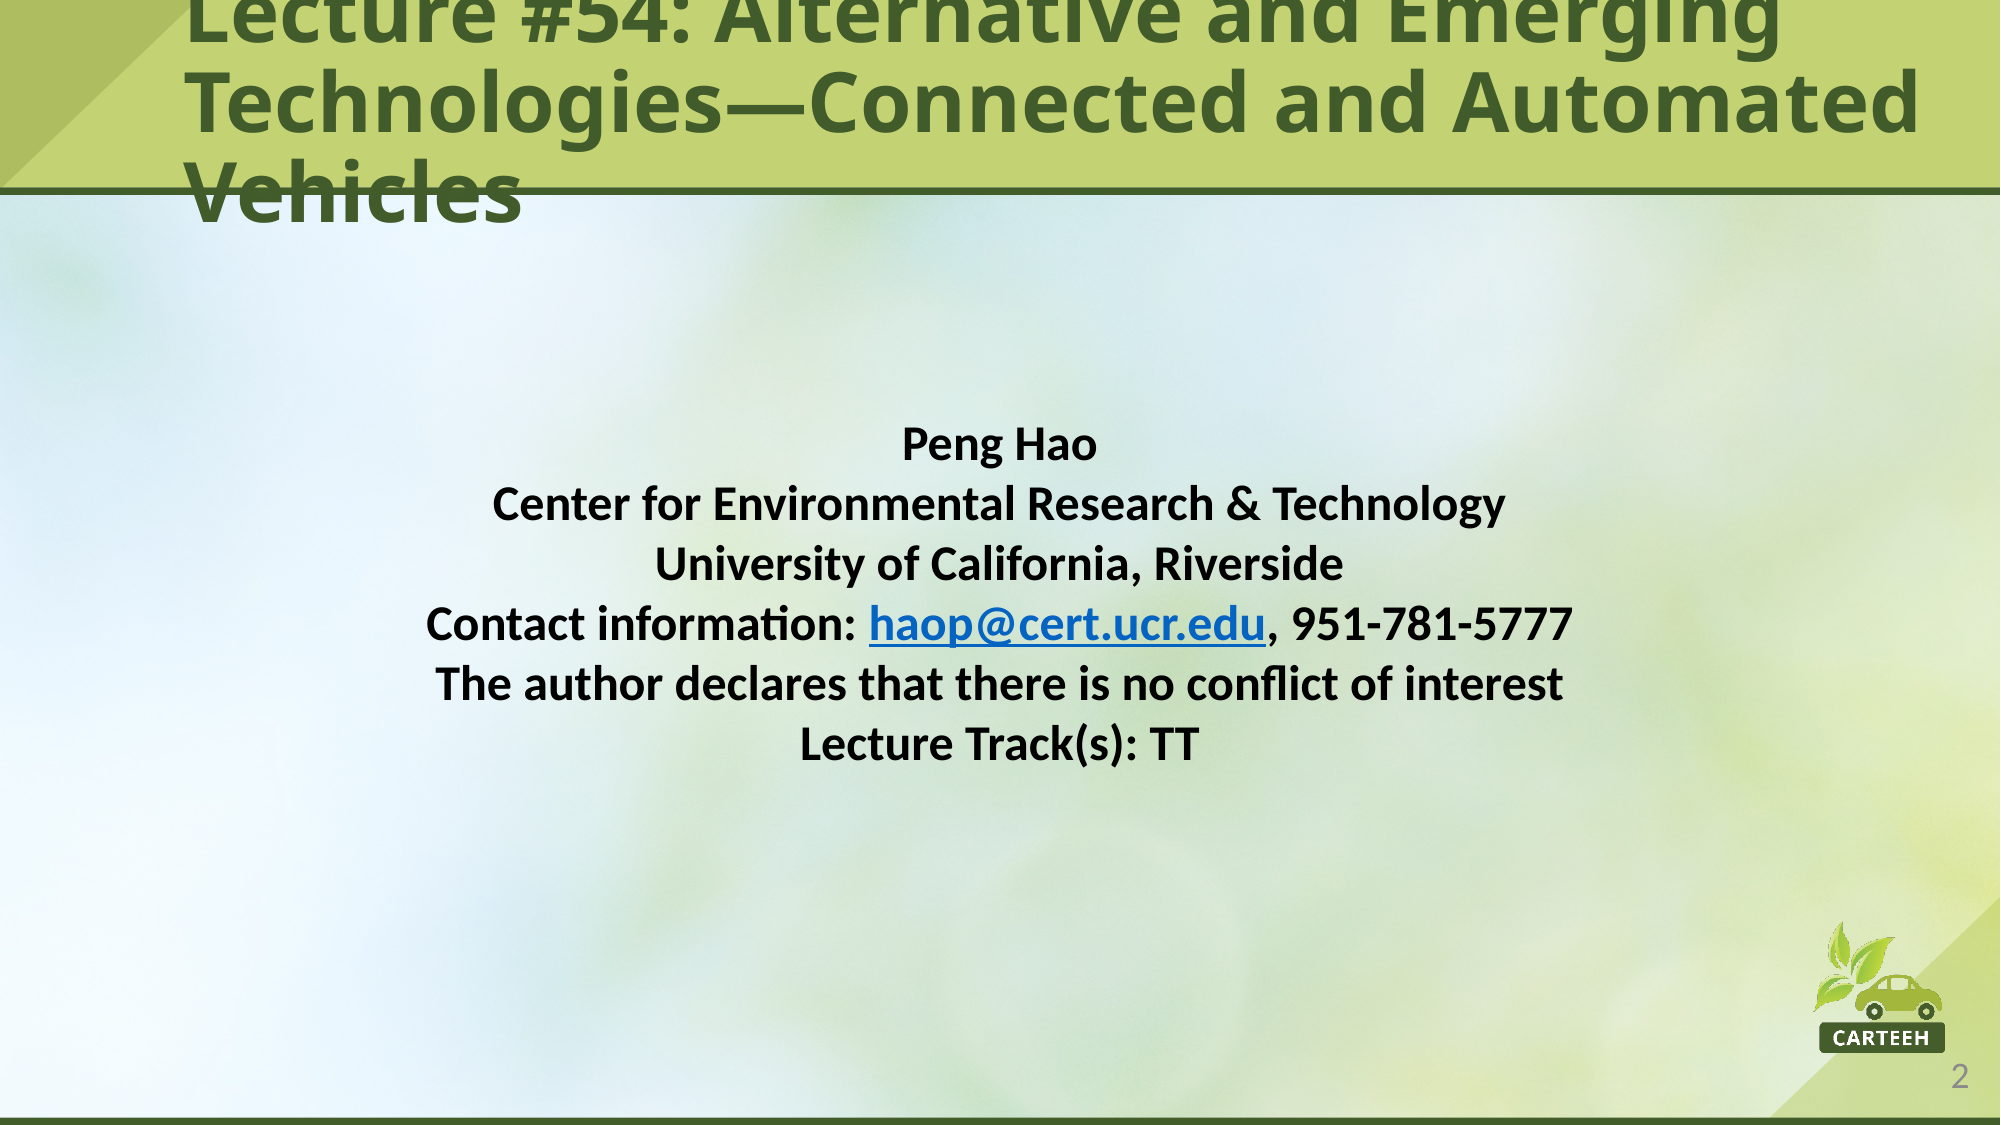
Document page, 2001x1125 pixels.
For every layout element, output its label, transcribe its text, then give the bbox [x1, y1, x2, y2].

text_box [106, 285, 1819, 382]
title Lecture #54: Alternative and Emerging Technologies—Connected and Automated Vehicles [168, 29, 1956, 182]
text_box Peng Hao Center for Environmental Research & Technology University of California, Riverside Contact information: haop@cert.ucr.edu, 951-781-5777 The author declares that there is no conflict of interest Lecture Track(s): TT [155, 403, 1845, 779]
picture [1813, 920, 1945, 1053]
